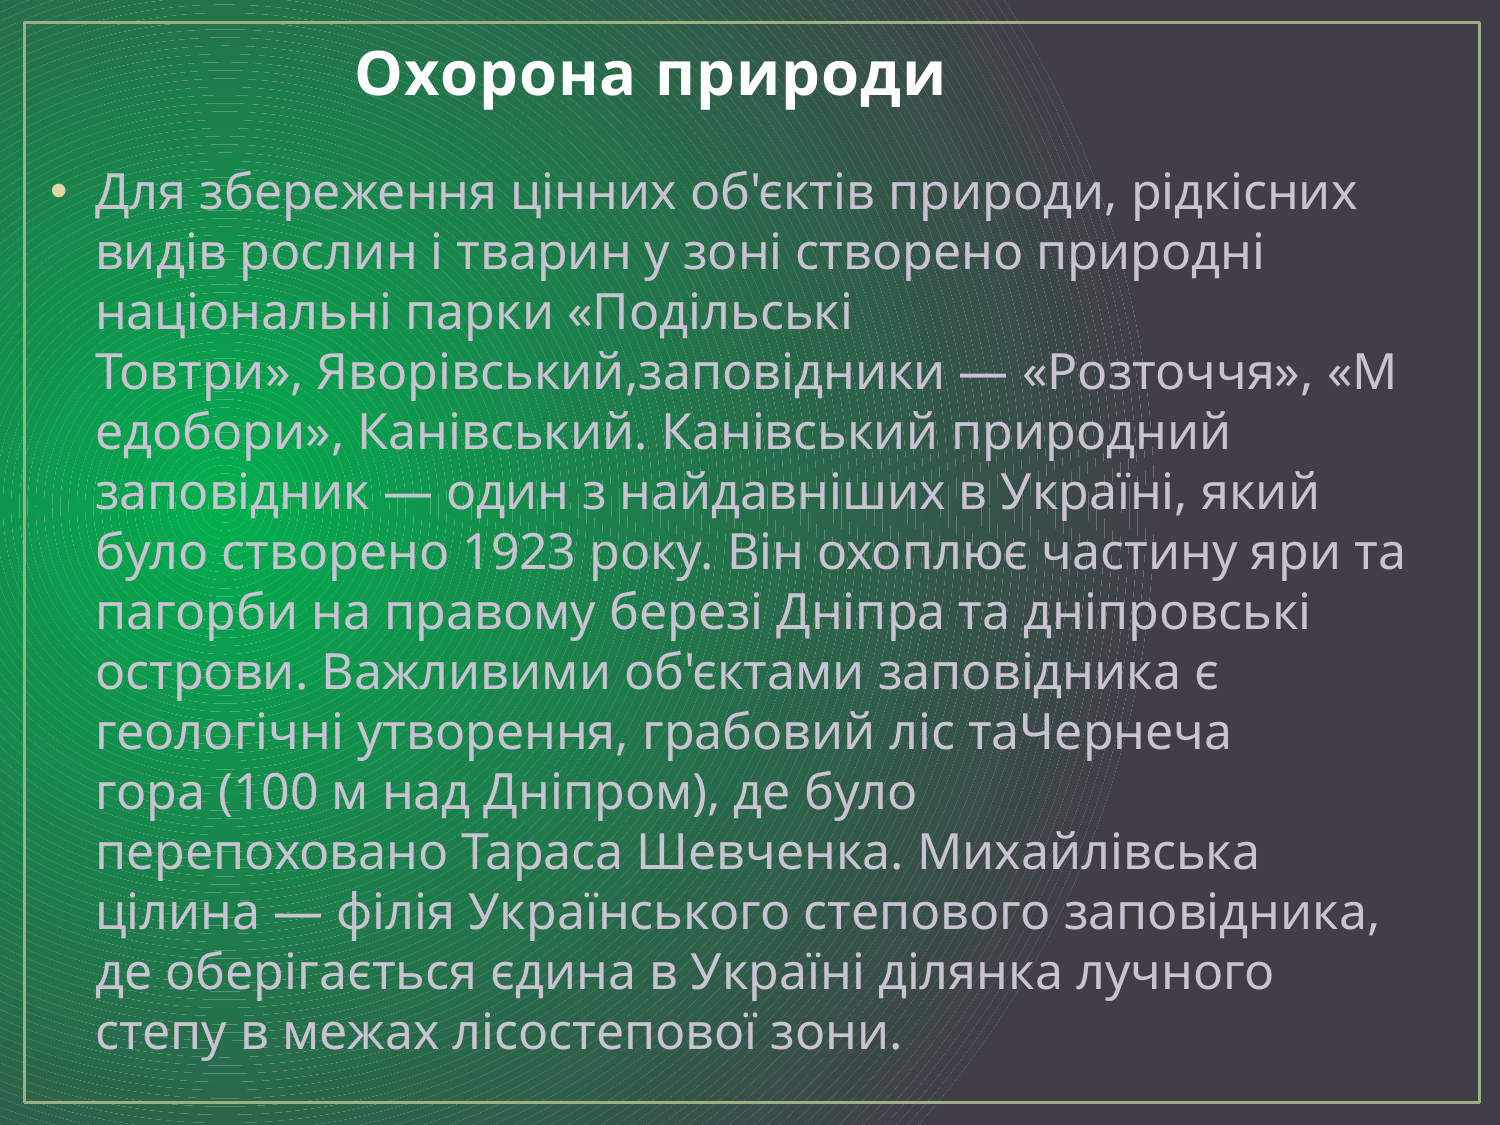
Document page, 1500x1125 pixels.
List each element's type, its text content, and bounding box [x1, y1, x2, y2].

title Охорона природи [339, 23, 968, 116]
list Для збереження цінних об'єктів природи, рідкісних видів рослин і тварин у зоні створено природні національні парки «Подільські Товтри», Яворівський,заповідники — «Розточчя», «Медобори», Канівський. Канівський природний заповідник — один з найдавніших в Україні, який було створено 1923 року. Він охоплює частину яри та пагорби на правому березі Дніпра та дніпровські острови. Важливими об'єктами заповідника є геологічні утворення, грабовий ліс таЧернеча гора (100 м над Дніпром), де було перепоховано Тараса Шевченка. Михайлівська цілина — філія Українського степового заповідника, де оберігається єдина в Україні ділянка лучного степу в межах лісостепової зони. [35, 152, 1425, 1005]
